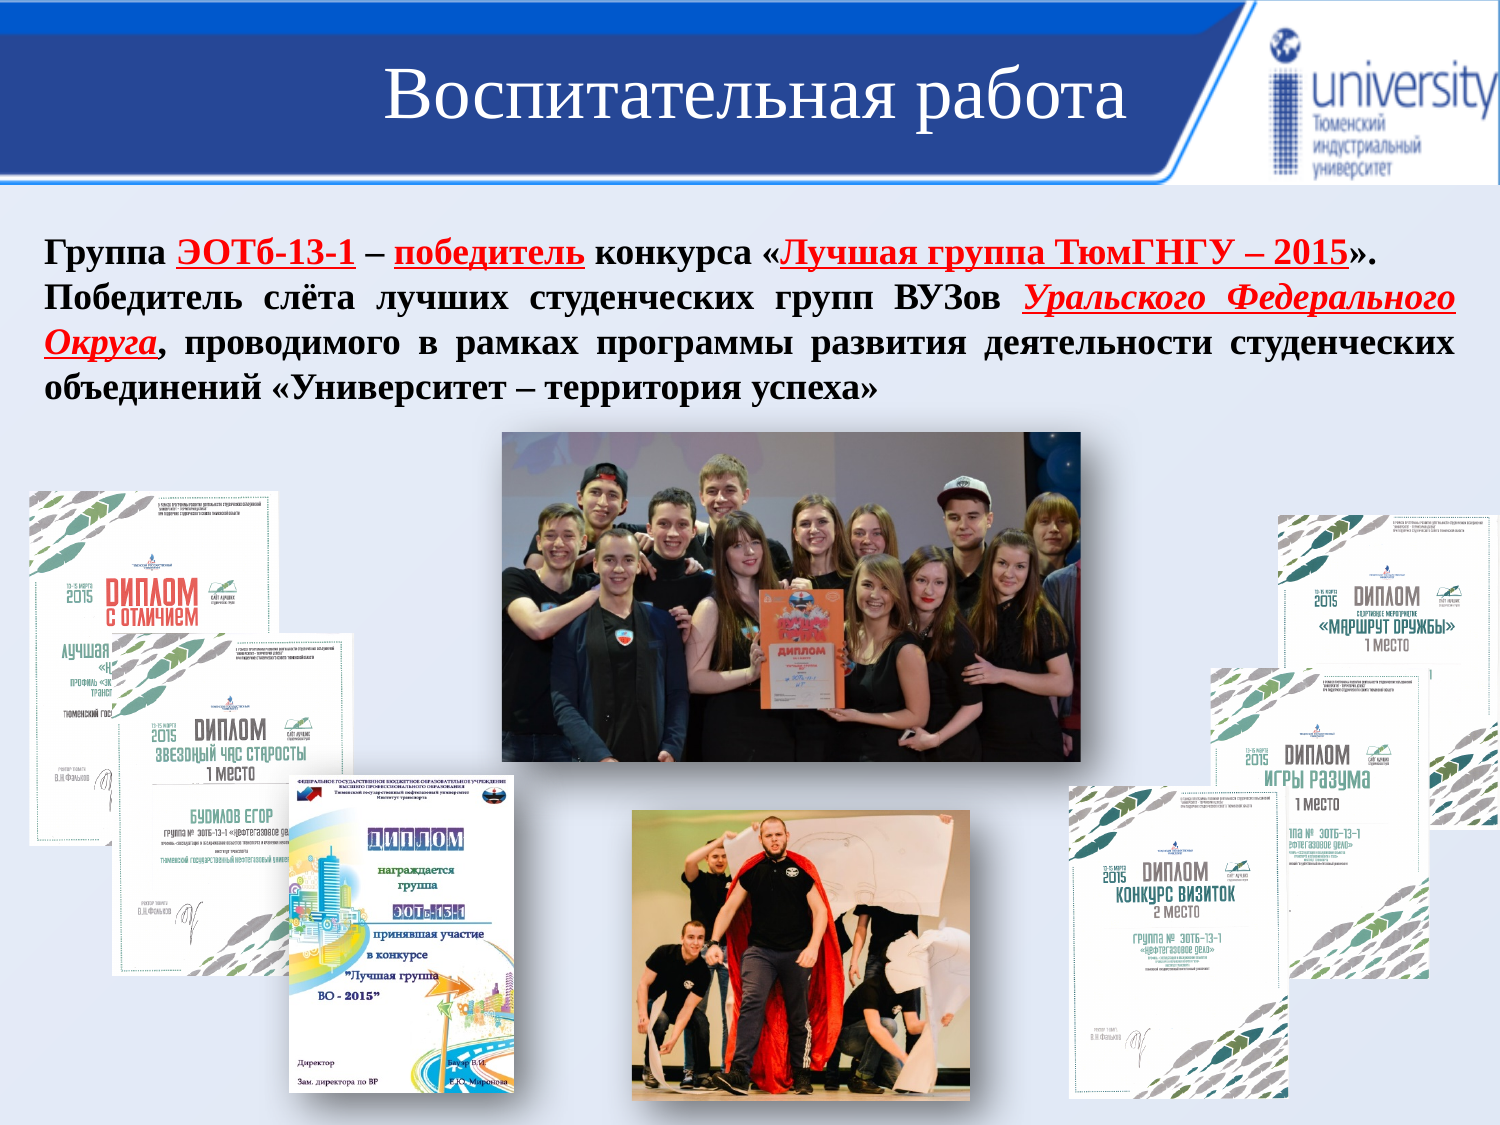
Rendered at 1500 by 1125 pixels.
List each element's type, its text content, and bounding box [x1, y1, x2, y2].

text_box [1210, 668, 1430, 979]
picture [0, 0, 1500, 185]
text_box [1068, 786, 1290, 1099]
picture [288, 774, 514, 1093]
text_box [111, 633, 355, 977]
text_box Группа ЭОТб-13-1 – победитель конкурса «Лучшая группа ТюмГНГУ – 2015». Победитель слёта лучших студенческих групп ВУЗов Уральского Федерального Округа, проводимого в рамках программы развития деятельности студенческих объединений «Университет – территория успеха» [29, 219, 1471, 415]
picture [501, 432, 1081, 762]
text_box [29, 491, 280, 846]
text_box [1277, 514, 1500, 830]
picture [631, 810, 971, 1101]
